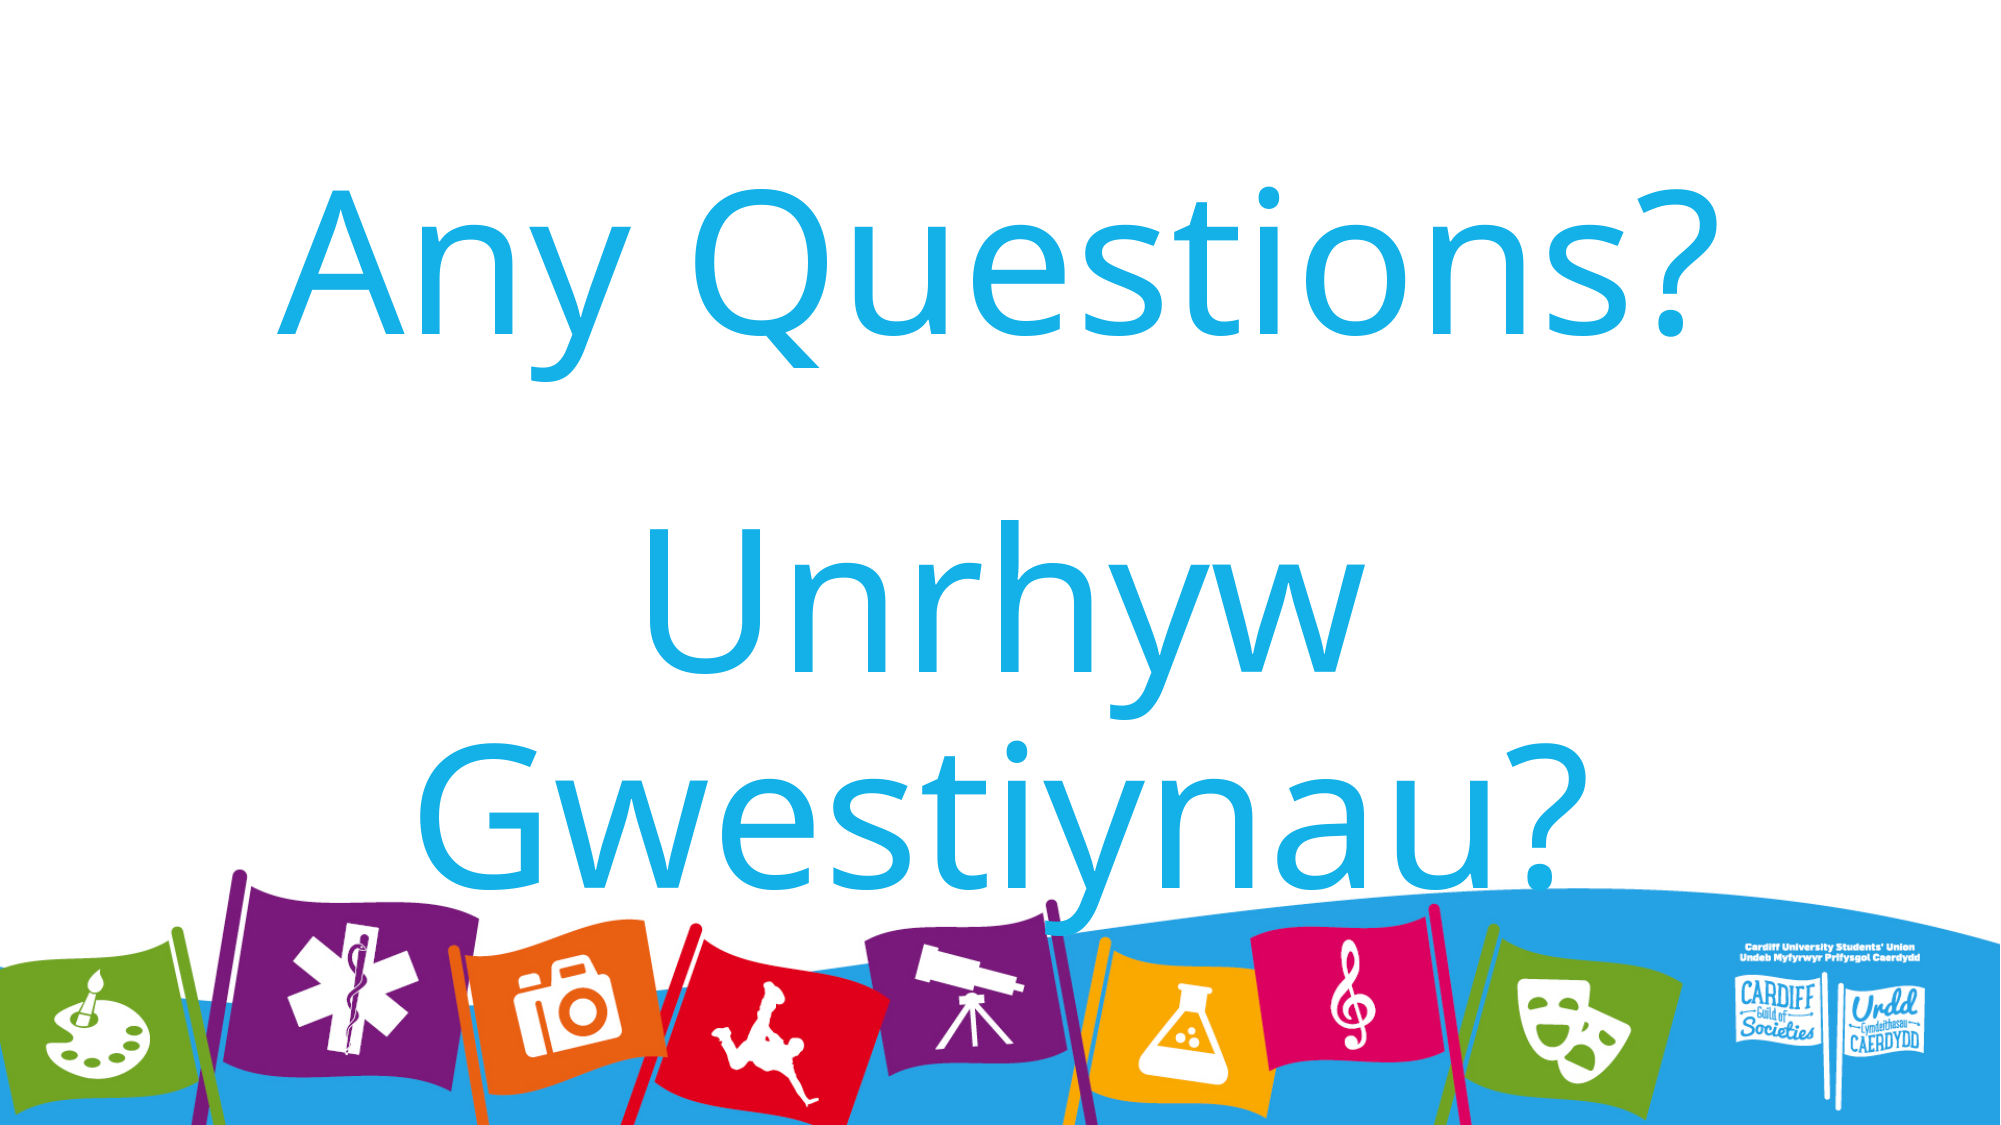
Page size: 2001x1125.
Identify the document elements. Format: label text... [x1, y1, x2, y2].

title Any Questions? [137, 59, 1863, 479]
list Unrhyw Gwestiynau? [137, 479, 1863, 952]
picture [0, 0, 2000, 1125]
